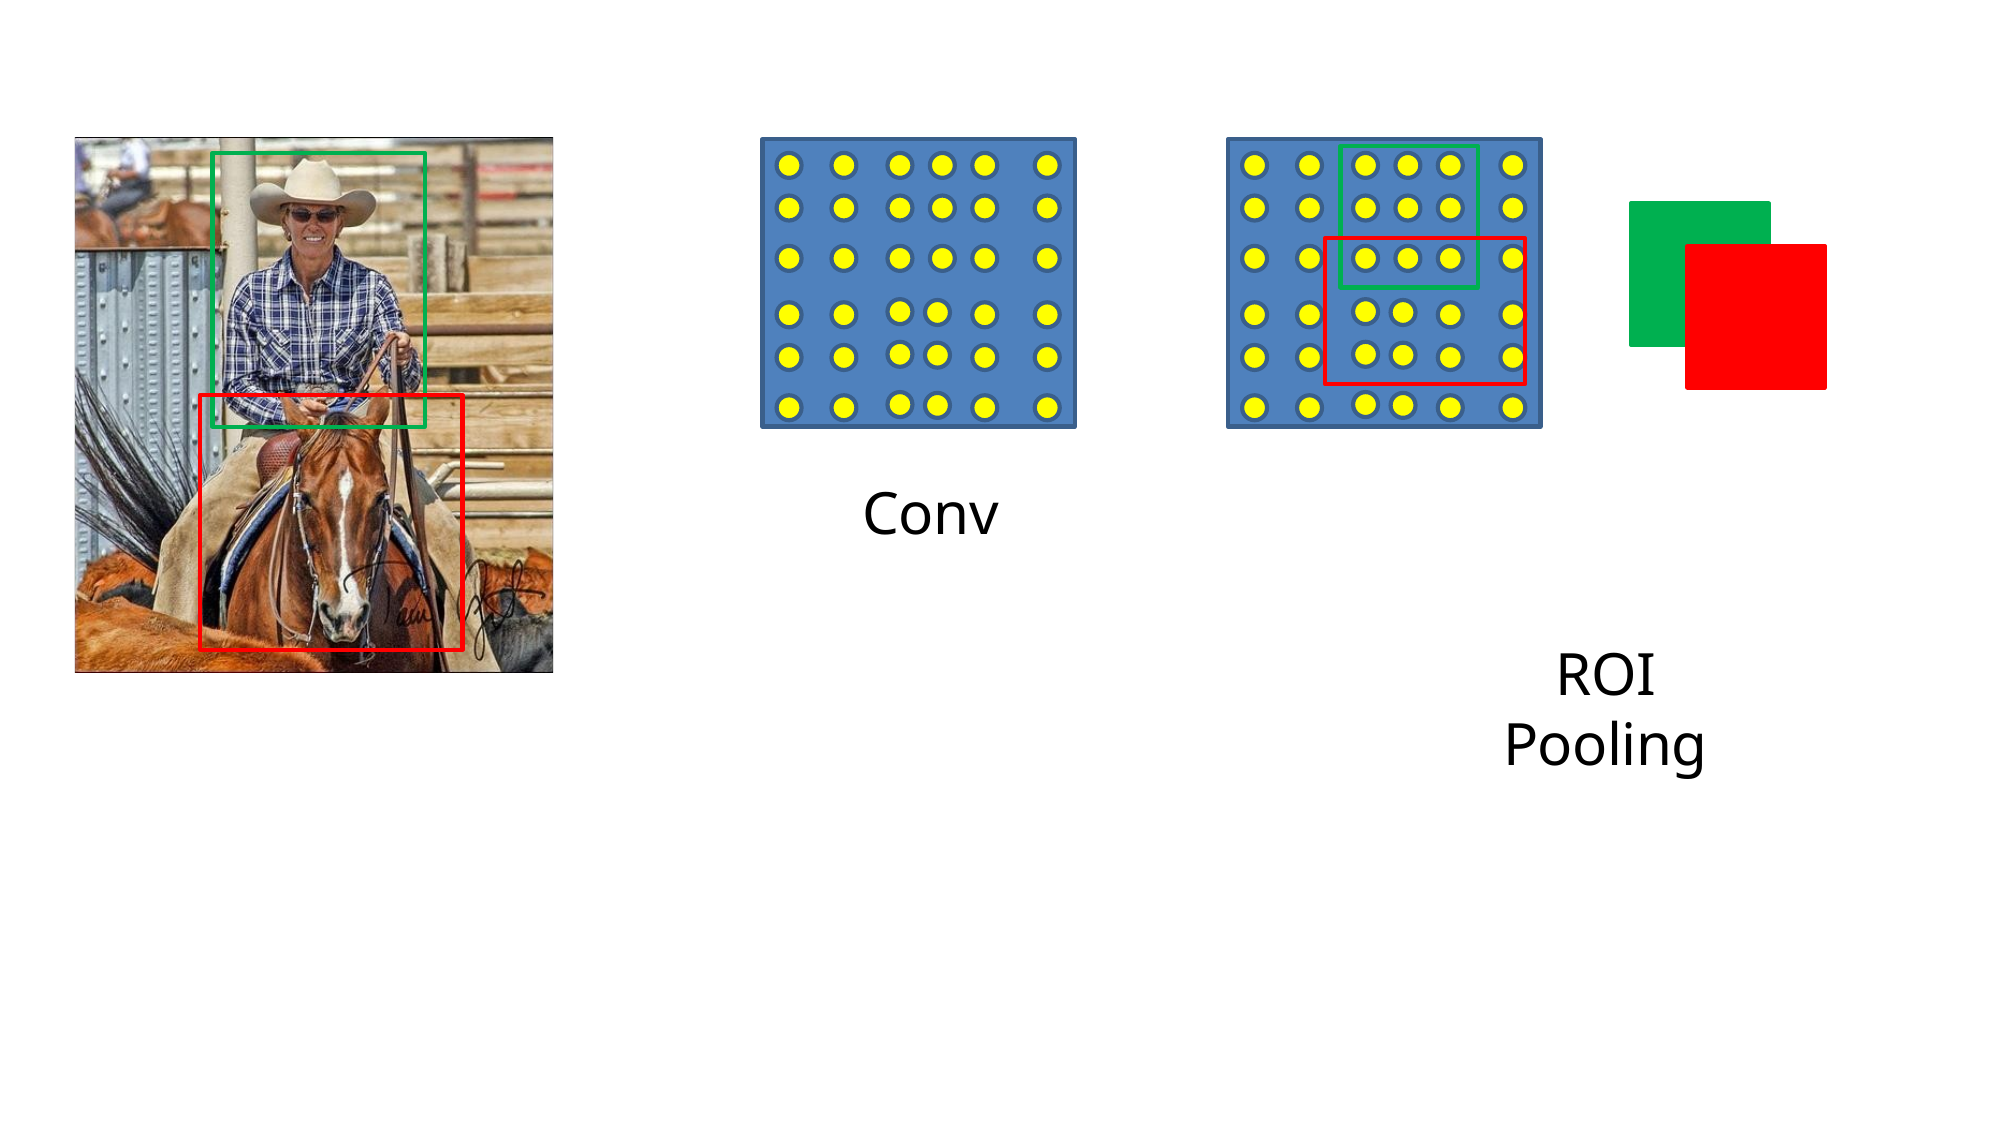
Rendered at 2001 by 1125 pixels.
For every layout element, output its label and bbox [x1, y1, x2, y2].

text_box [1227, 138, 1541, 427]
text_box [1630, 203, 1826, 388]
text_box [784, 476, 1075, 547]
text_box [74, 137, 554, 673]
text_box [1459, 637, 1750, 777]
text_box [760, 137, 1077, 429]
